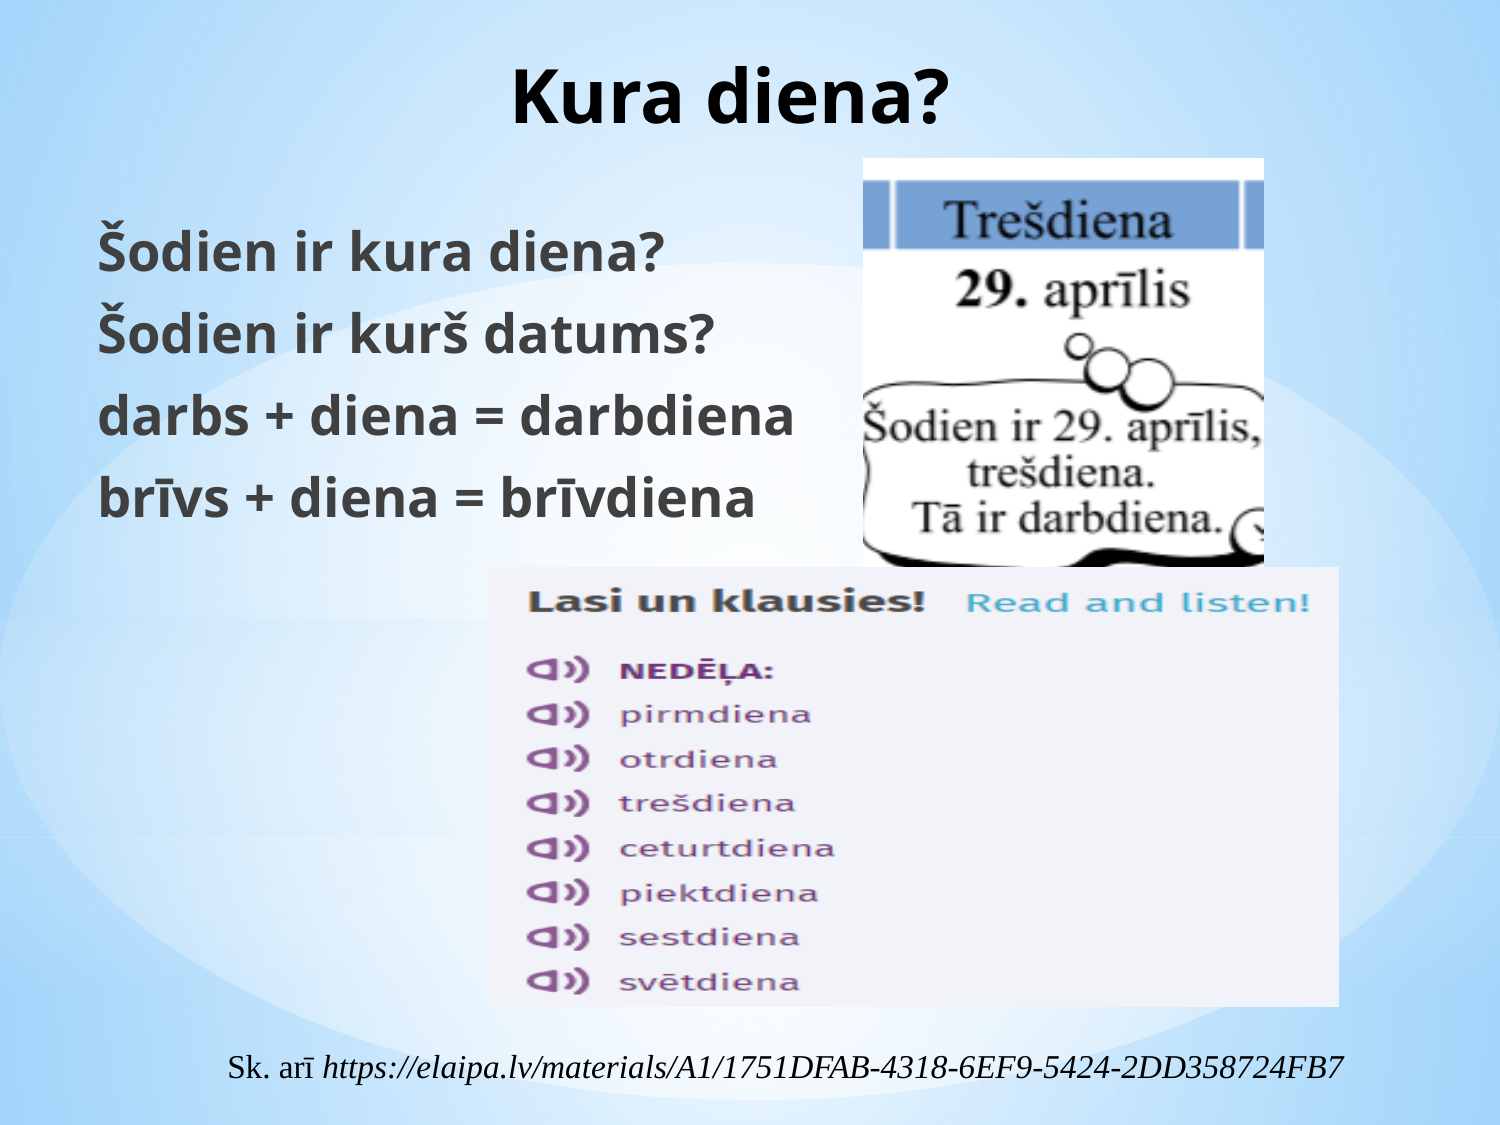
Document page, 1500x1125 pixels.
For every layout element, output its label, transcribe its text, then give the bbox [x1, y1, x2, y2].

title Kura diena? [195, 41, 1264, 192]
picture [487, 157, 1339, 1007]
list Šodien ir kura diena? Šodien ir kurš datums? darbs + diena = darbdiena brīvs + diena = brīvdiena [75, 209, 857, 960]
text_box Sk. arī https://elaipa.lv/materials/A1/1751DFAB-4318-6EF9-5424-2DD358724FB7 [212, 1037, 1388, 1093]
